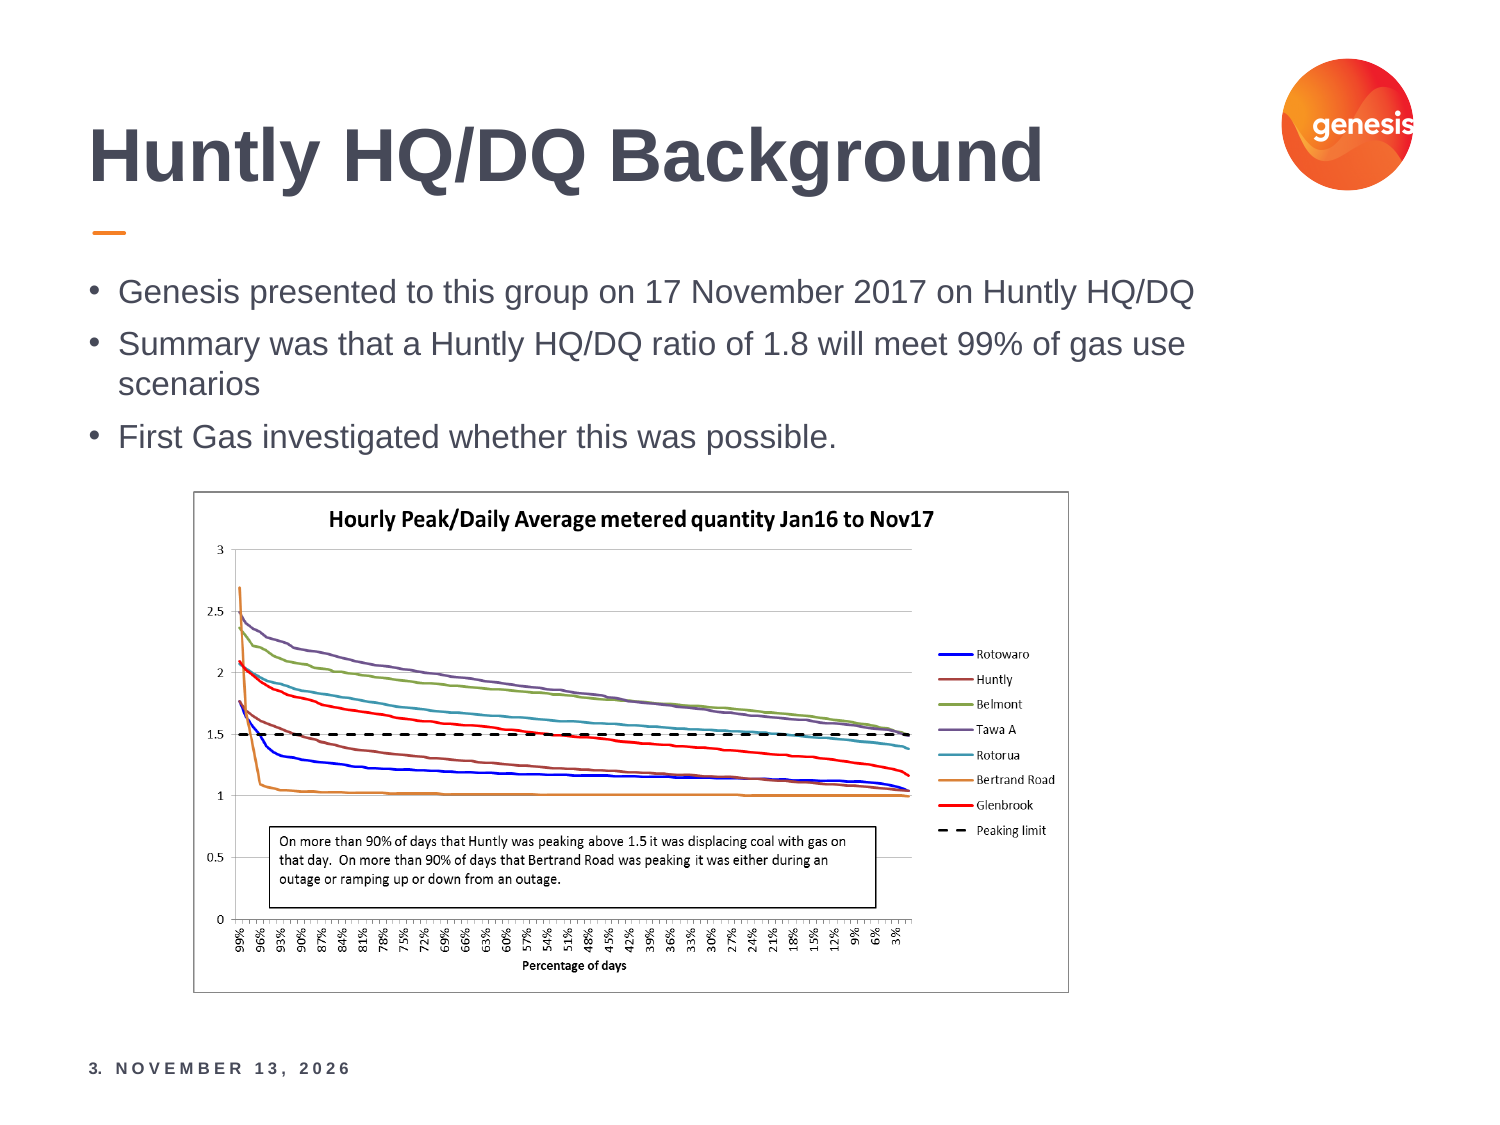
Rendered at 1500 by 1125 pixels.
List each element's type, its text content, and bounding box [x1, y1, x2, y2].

picture [193, 491, 1069, 993]
list Genesis presented to this group on 17 November 2017 on Huntly HQ/DQ Summary was that a Huntly HQ/DQ ratio of 1.8 will meet 99% of gas use scenarios First Gas investigated whether this was possible. [0, 258, 1291, 821]
list Huntly HQ/DQ Background [0, 0, 1500, 214]
